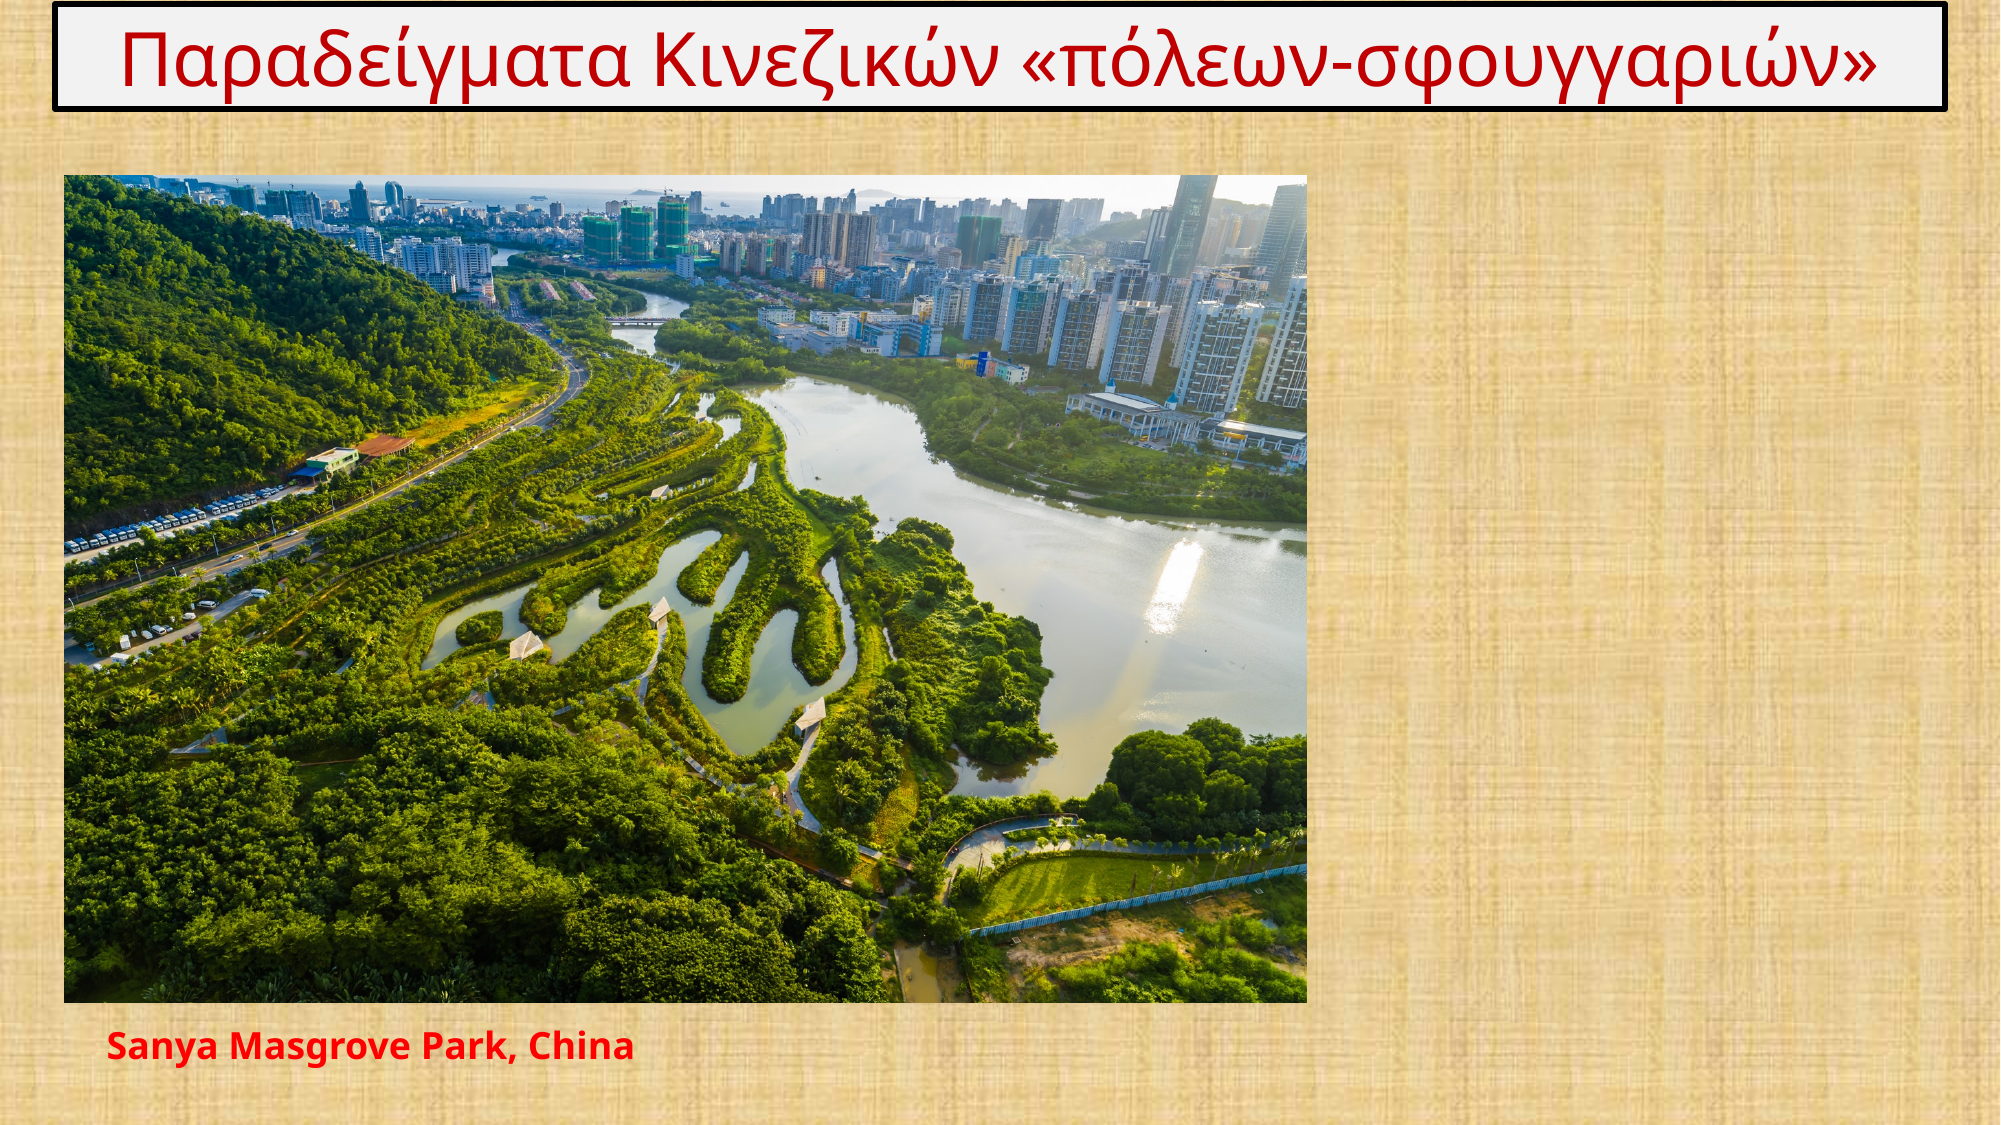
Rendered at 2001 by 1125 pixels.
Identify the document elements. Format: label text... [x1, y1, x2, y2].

text_box Παραδείγματα Κινεζικών «πόλεων-σφουγγαριών» [54, 4, 1946, 109]
picture [0, 0, 2001, 1125]
text_box Sanya Masgrove Park, China [91, 1014, 1017, 1075]
